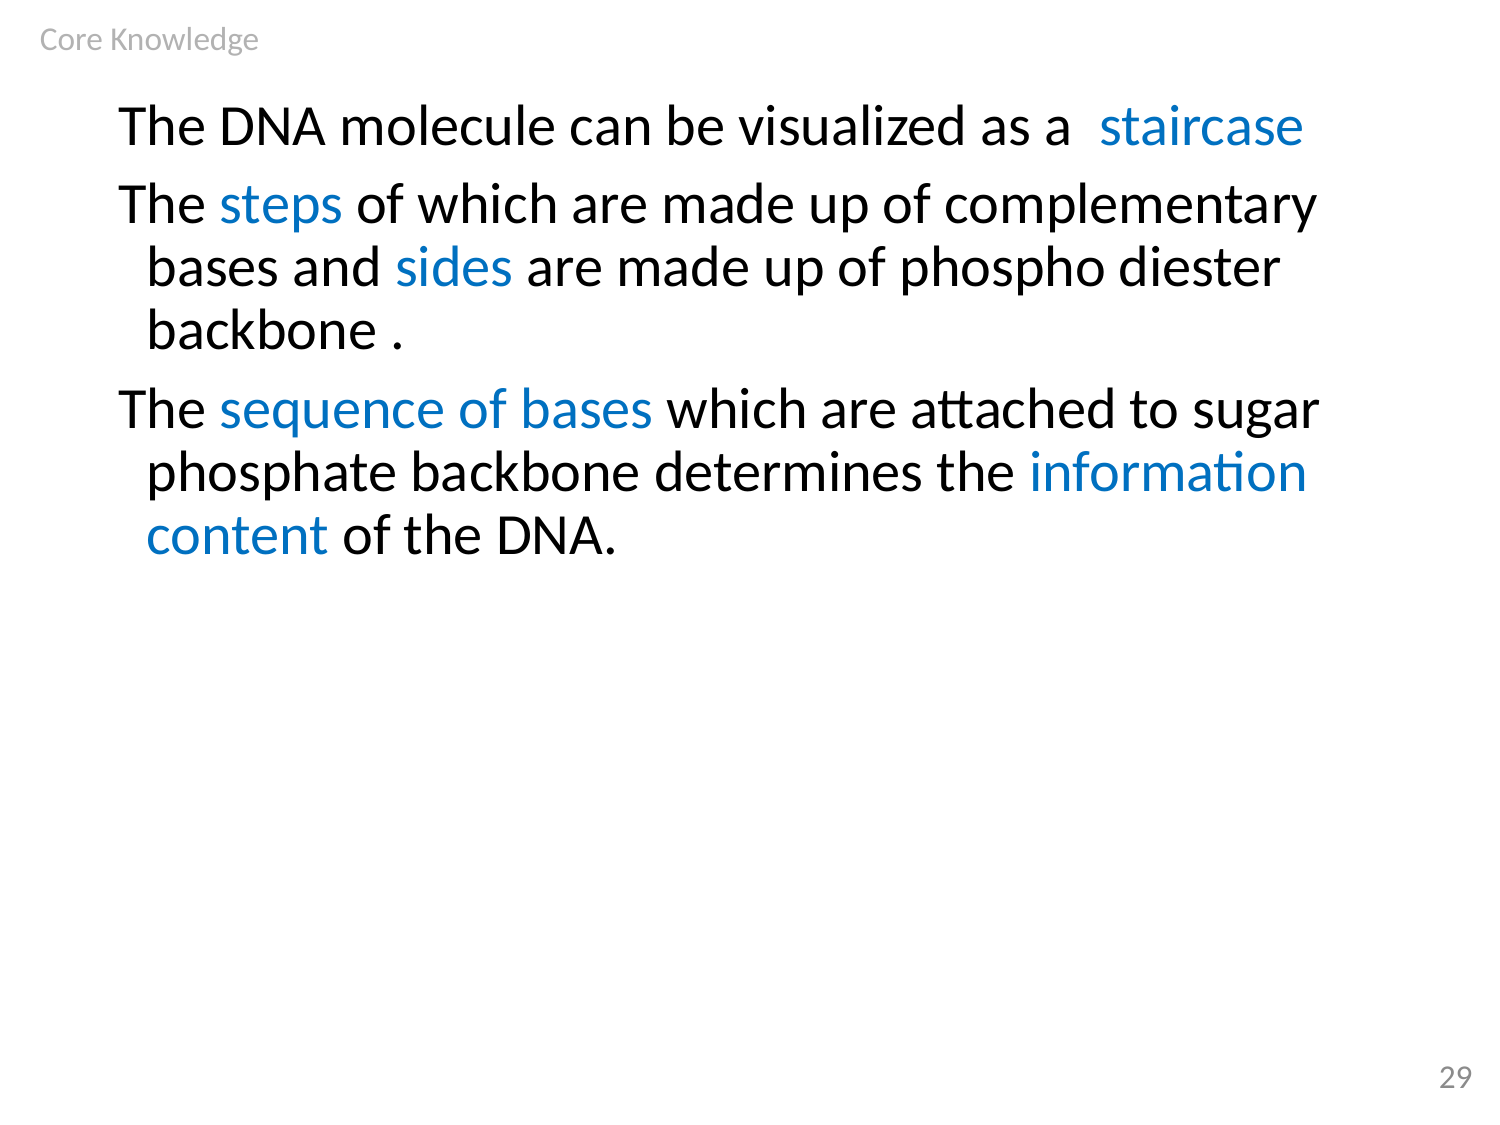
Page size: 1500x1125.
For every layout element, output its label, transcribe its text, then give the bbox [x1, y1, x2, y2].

footer Core Knowledge [24, 7, 388, 68]
slide_number 29 [1396, 1025, 1488, 1125]
list The DNA molecule can be visualized as a staircase The steps of which are made up of complementary bases and sides are made up of phospho diester backbone . The sequence of bases which are attached to sugar phosphate backbone determines the information content of the DNA. [103, 87, 1438, 1075]
